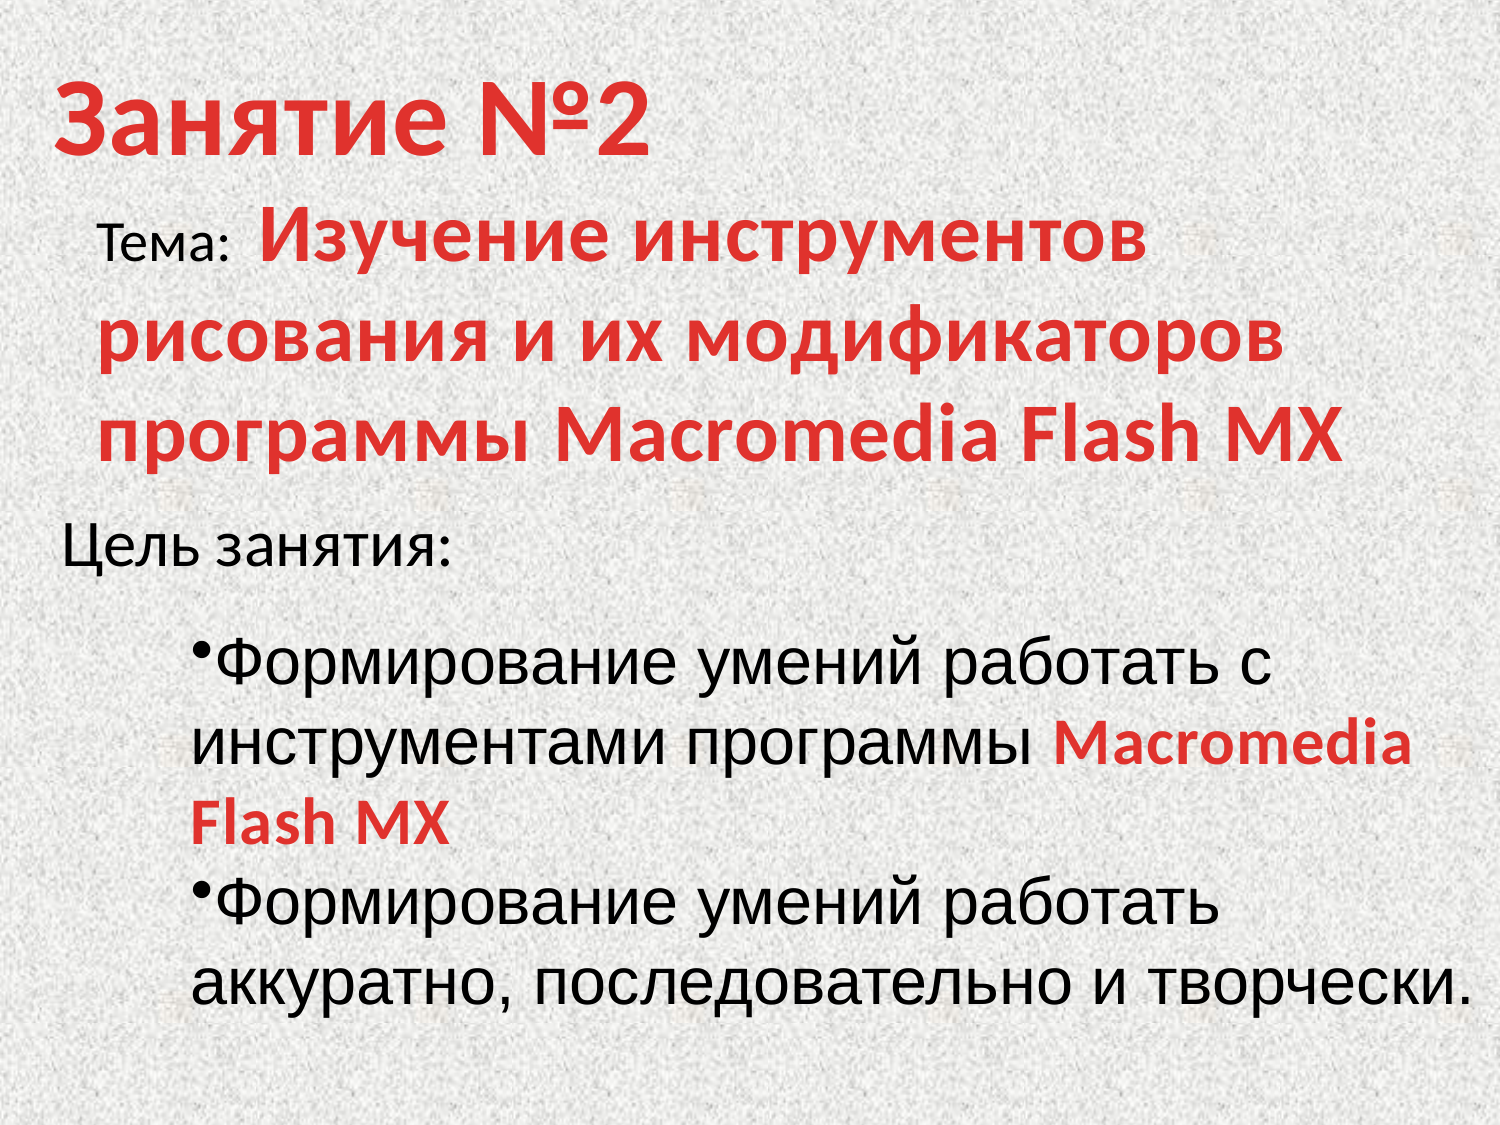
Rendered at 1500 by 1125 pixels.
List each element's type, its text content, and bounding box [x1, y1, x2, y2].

picture [0, 0, 1500, 1125]
text_box Цель занятия: [46, 492, 528, 587]
text_box Тема: Изучение инструментов рисования и их модификаторов программы Macromedia Flash MX [81, 170, 1430, 486]
text_box Занятие №2 [38, 35, 669, 186]
text_box Формирование умений работать с инструментами программы Macromedia Flash MX Формирование умений работать аккуратно, последовательно и творчески. [175, 565, 1500, 1070]
